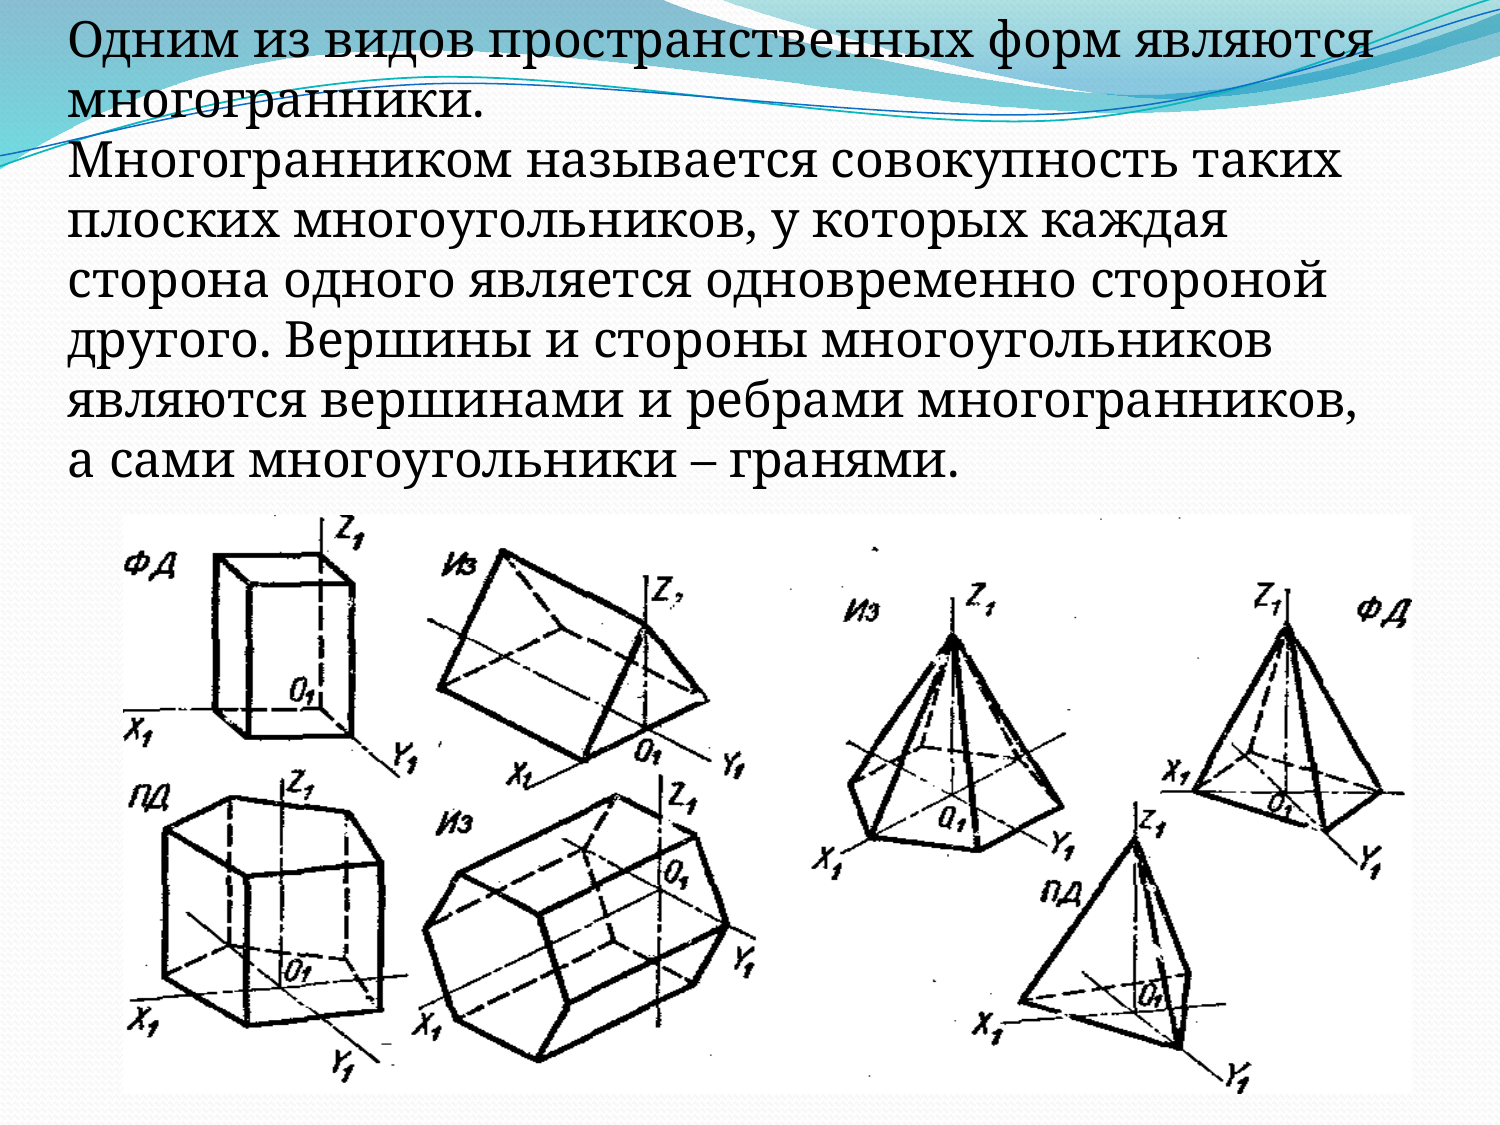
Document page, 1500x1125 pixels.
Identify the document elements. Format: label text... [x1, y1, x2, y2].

text_box Одним из видов пространственных форм являются многогранники. Многогранником называется совокупность таких плоских многоугольников, у которых каждая сторона одного является одновременно стороной другого. Вершины и стороны многоугольников являются вершинами и ребрами многогранников, а сами многоугольники – гранями. [53, 0, 1412, 495]
picture [123, 514, 1412, 1095]
